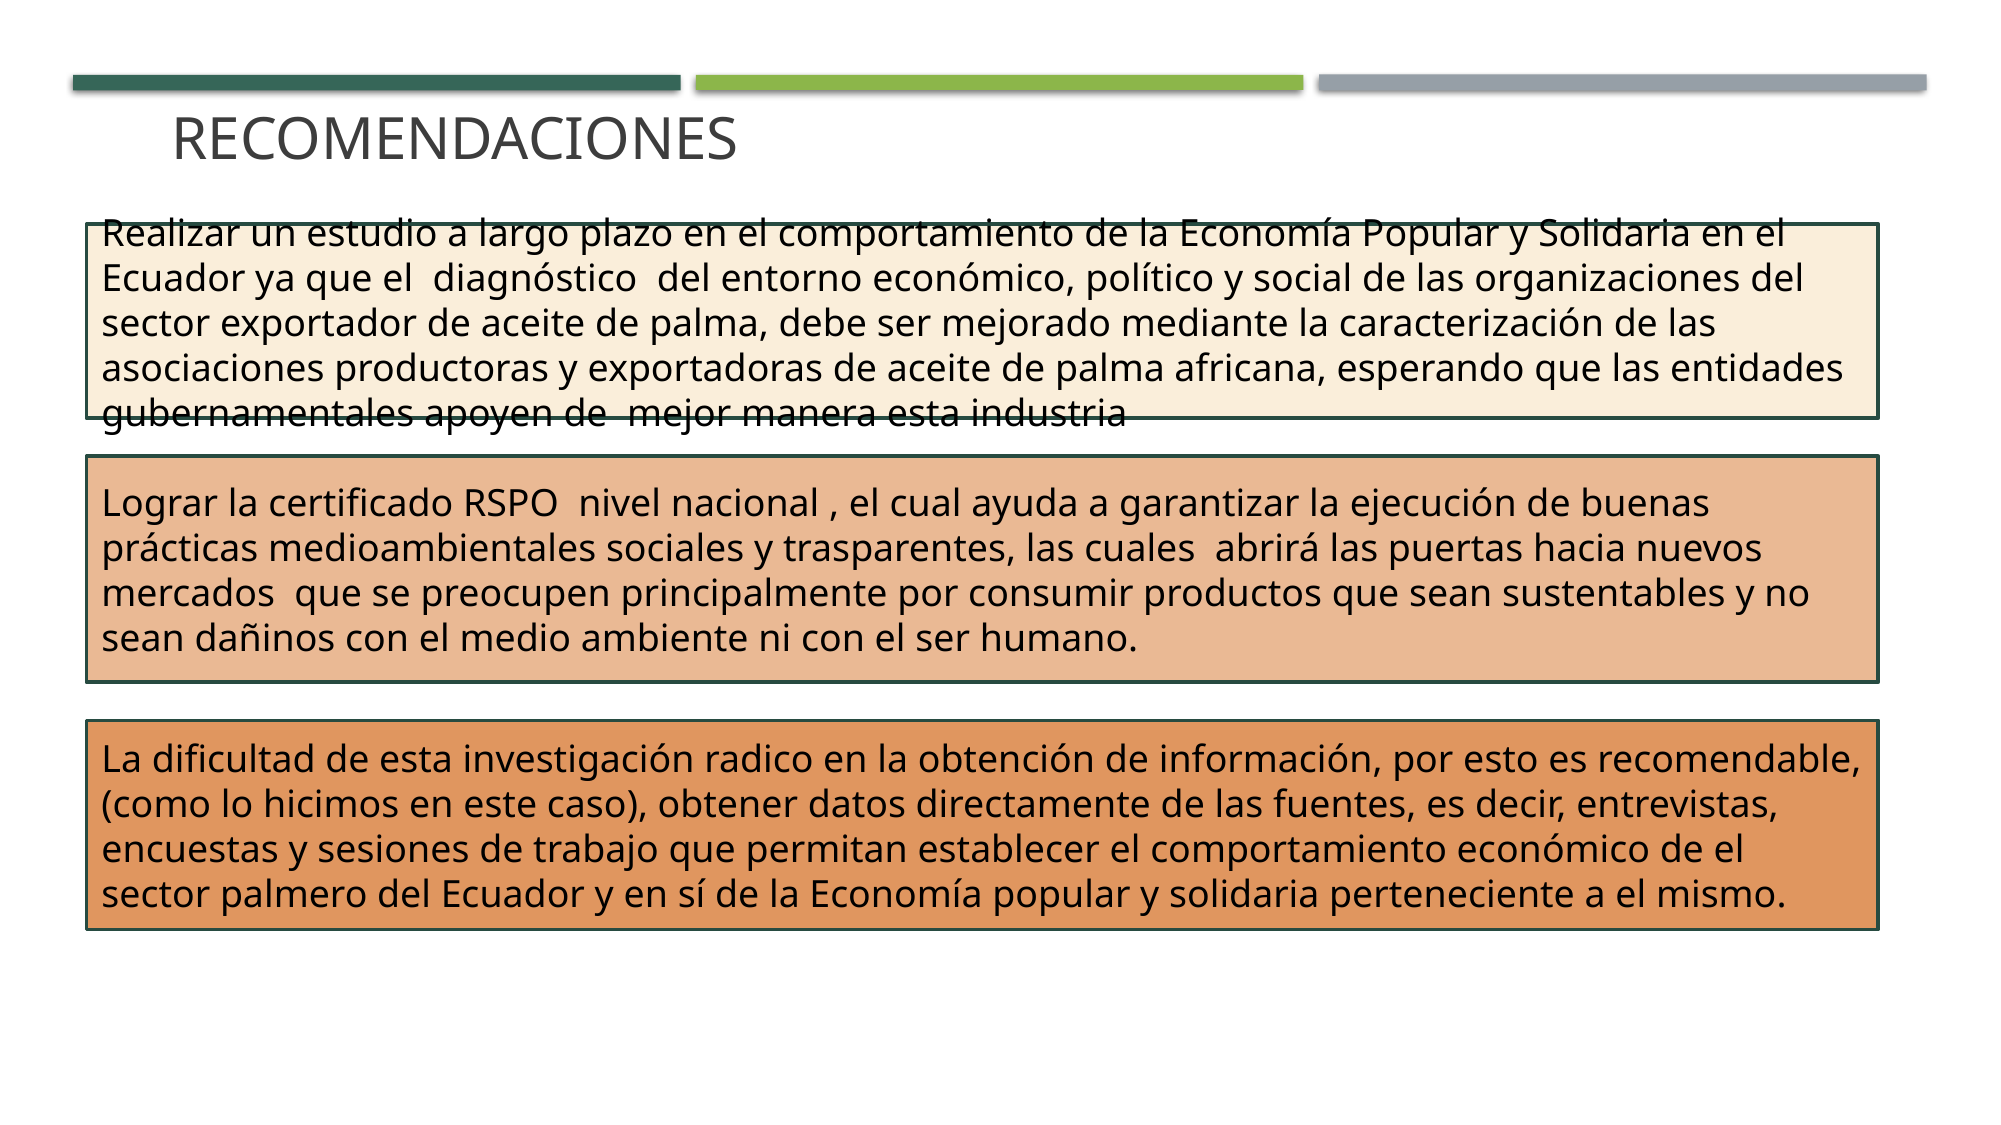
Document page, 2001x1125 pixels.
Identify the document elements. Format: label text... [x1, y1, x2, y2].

text_box La dificultad de esta investigación radico en la obtención de información, por esto es recomendable, (como lo hicimos en este caso), obtener datos directamente de las fuentes, es decir, entrevistas, encuestas y sesiones de trabajo que permitan establecer el comportamiento económico de el sector palmero del Ecuador y en sí de la Economía popular y solidaria perteneciente a el mismo. [85, 719, 1880, 931]
text_box Lograr la certificado RSPO nivel nacional , el cual ayuda a garantizar la ejecución de buenas prácticas medioambientales sociales y trasparentes, las cuales abrirá las puertas hacia nuevos mercados que se preocupen principalmente por consumir productos que sean sustentables y no sean dañinos con el medio ambiente ni con el ser humano. [85, 454, 1880, 684]
list RECOMENDACIONES [0, 83, 1065, 188]
text_box Realizar un estudio a largo plazo en el comportamiento de la Economía Popular y Solidaria en el Ecuador ya que el diagnóstico del entorno económico, político y social de las organizaciones del sector exportador de aceite de palma, debe ser mejorado mediante la caracterización de las asociaciones productoras y exportadoras de aceite de palma africana, esperando que las entidades gubernamentales apoyen de mejor manera esta industria [85, 222, 1880, 420]
